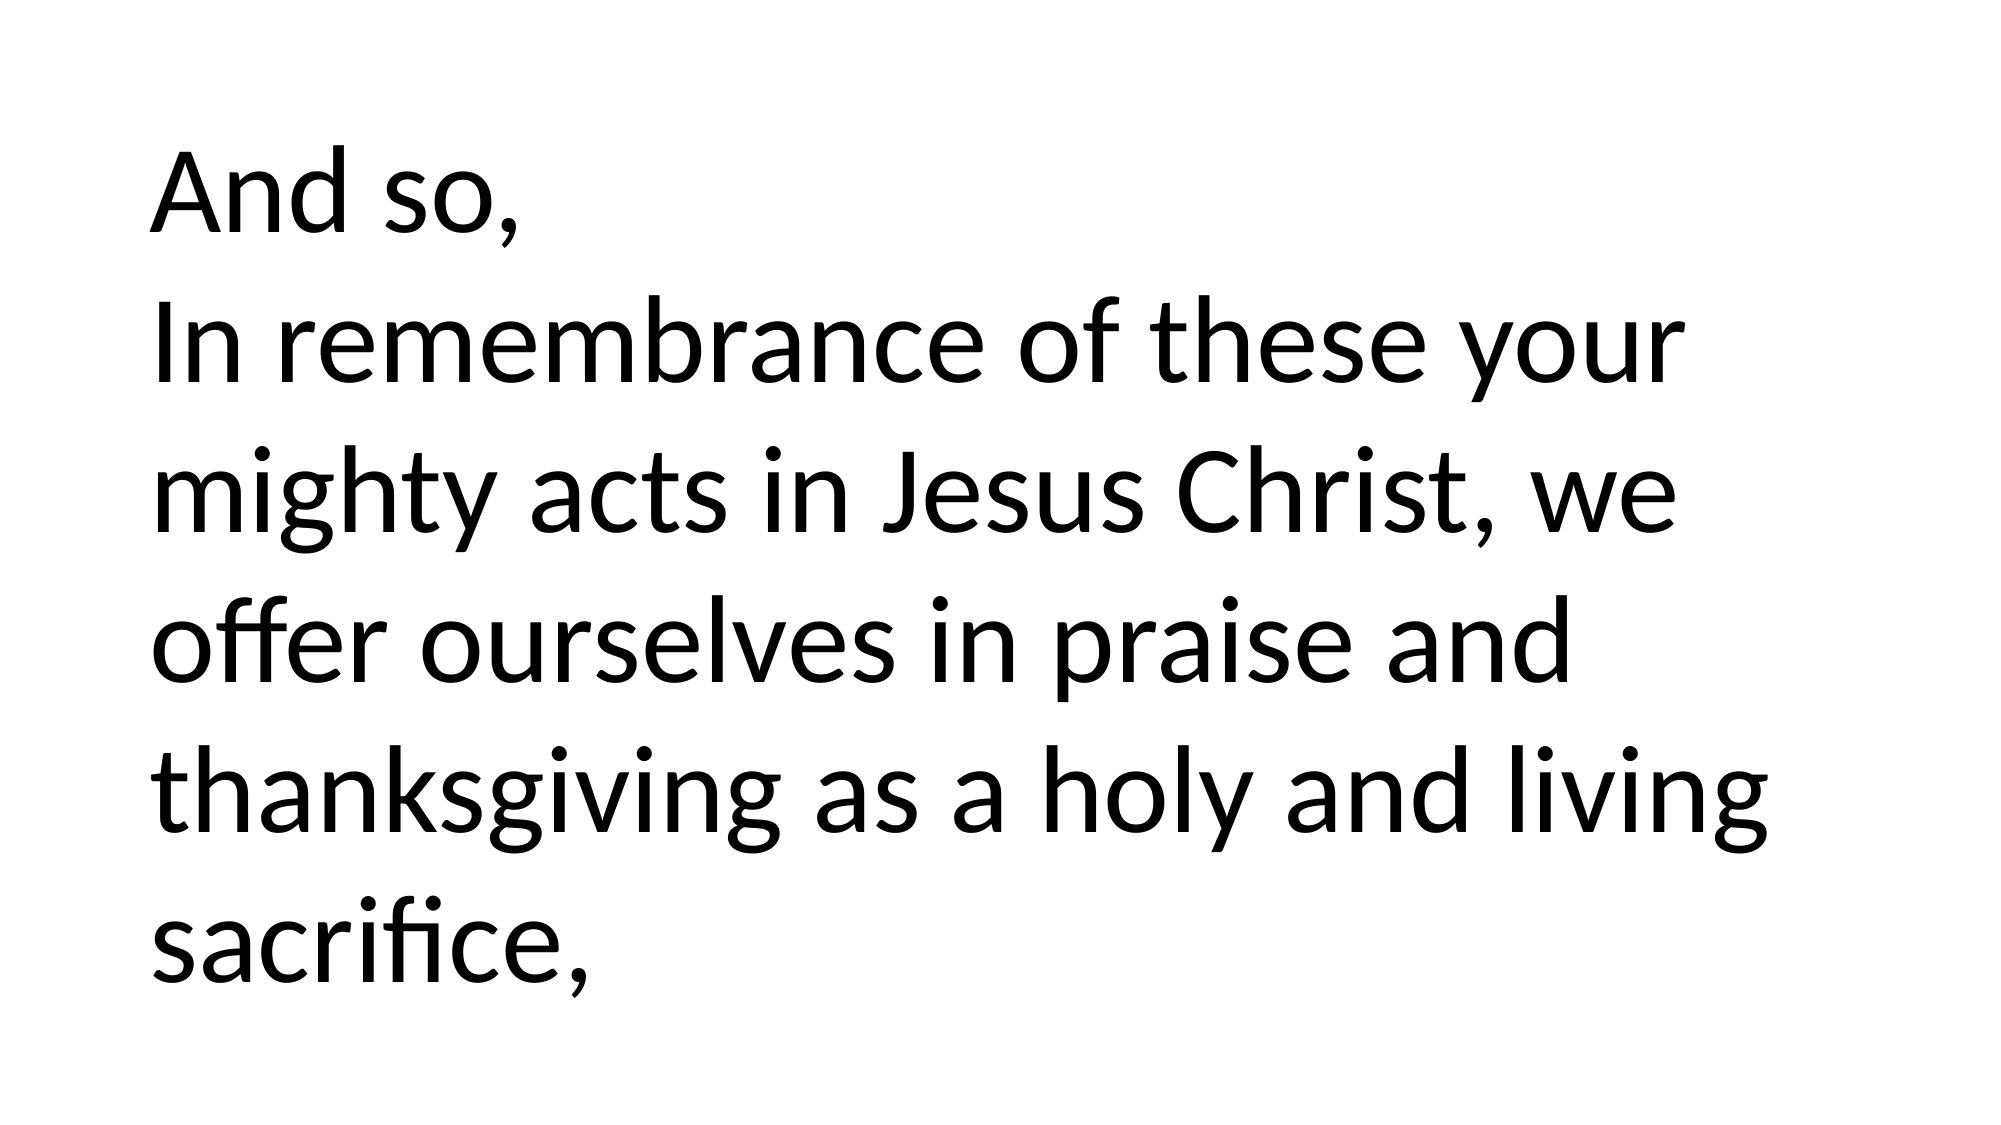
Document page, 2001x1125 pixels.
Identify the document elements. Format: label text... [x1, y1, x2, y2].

text_box And so, In remembrance of these your mighty acts in Jesus Christ, we offer ourselves in praise and thanksgiving as a holy and living sacrifice, [134, 100, 1793, 1016]
